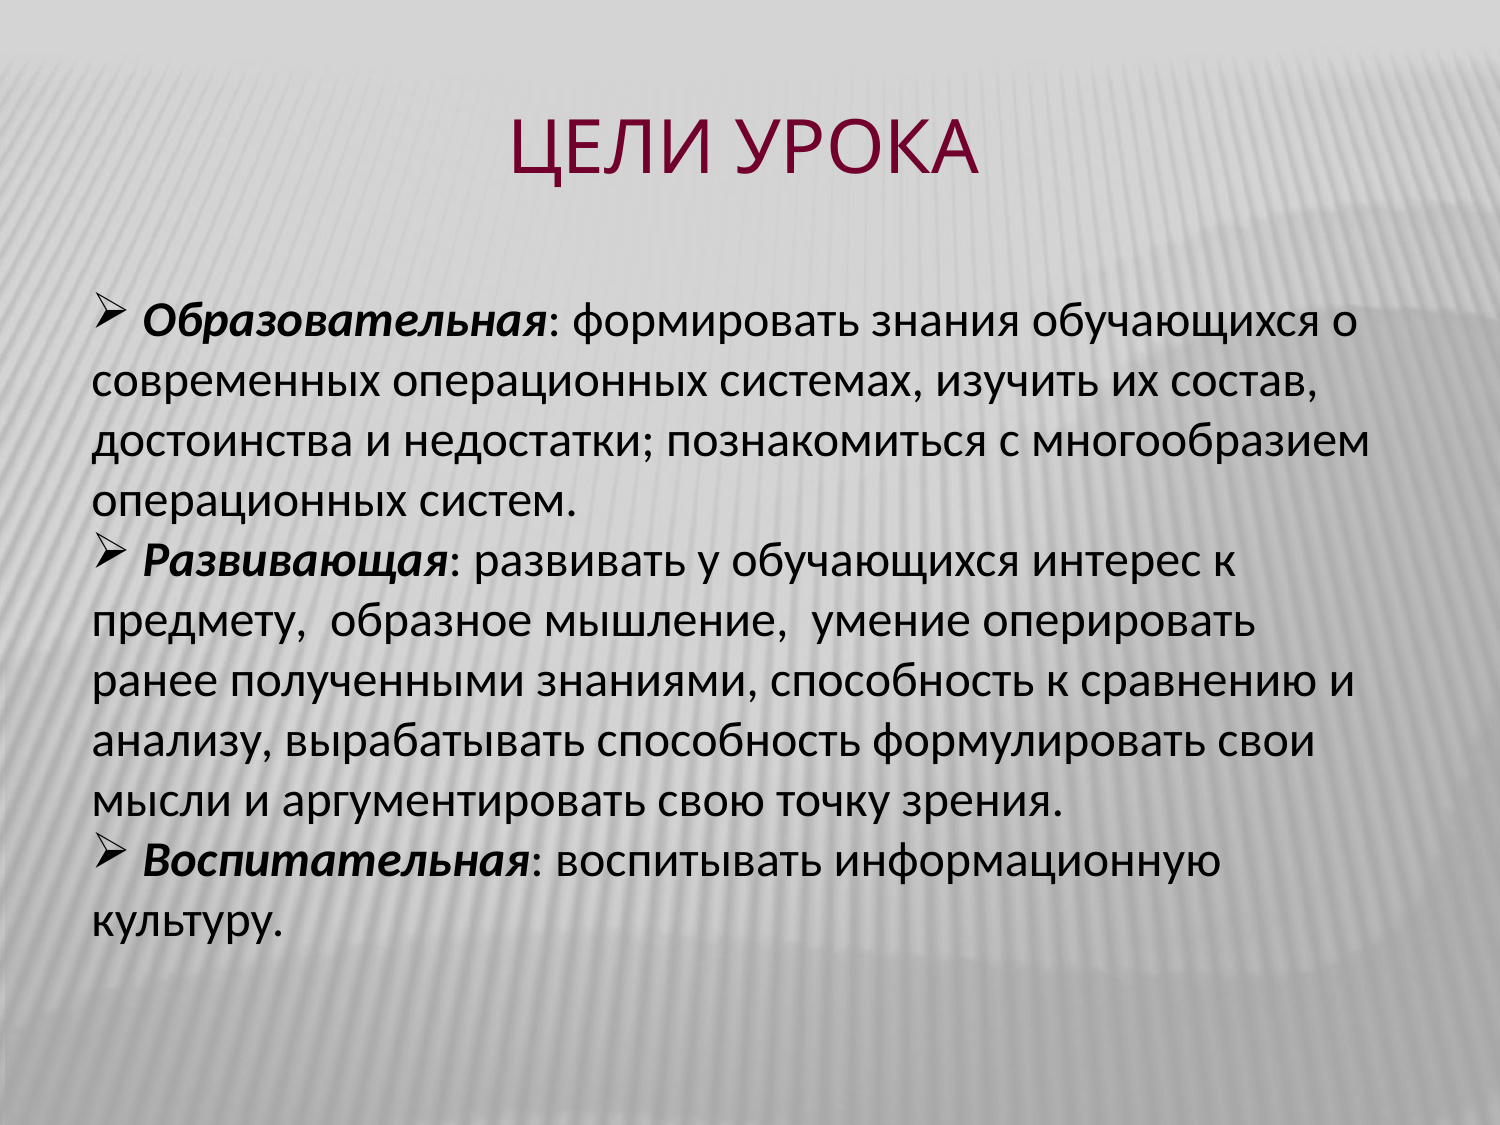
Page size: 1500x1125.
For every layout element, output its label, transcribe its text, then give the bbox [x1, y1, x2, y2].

text_box Образовательная: формировать знания обучающихся о современных операционных системах, изучить их состав, достоинства и недостатки; познакомиться с многообразием операционных систем. Развивающая: развивать у обучающихся интерес к предмету, образное мышление, умение оперировать ранее полученными знаниями, способность к сравнению и анализу, вырабатывать способность формулировать свои мысли и аргументировать свою точку зрения. Воспитательная: воспитывать информационную культуру. [76, 278, 1406, 999]
title Цели урока [75, 75, 1412, 213]
